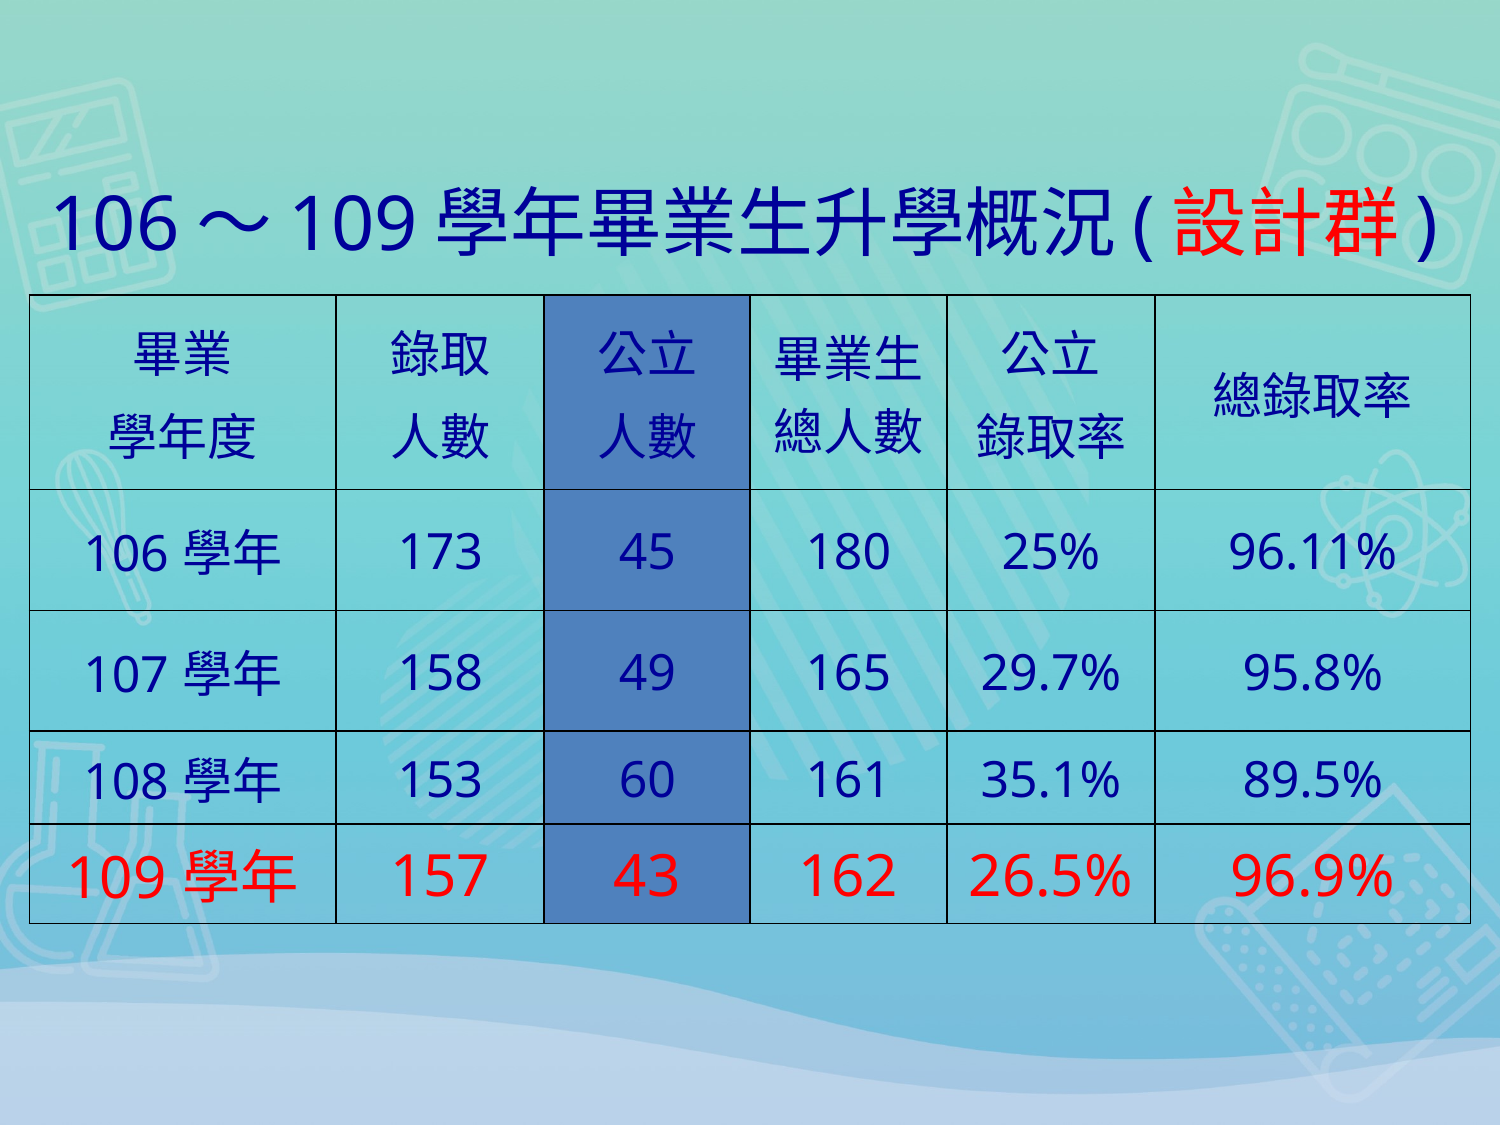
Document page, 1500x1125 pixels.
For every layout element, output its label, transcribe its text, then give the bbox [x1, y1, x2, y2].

table_cell 106學年 [30, 490, 335, 610]
table_cell 109學年 [30, 825, 335, 923]
table_cell 108學年 [30, 732, 335, 823]
table_cell 43 [545, 825, 749, 923]
table_cell 49 [545, 611, 749, 730]
table_cell 153 [337, 732, 543, 823]
table_cell 173 [337, 490, 543, 610]
table_cell 158 [337, 611, 543, 730]
table_cell 107學年 [30, 611, 335, 730]
table_header 總錄取率 [1156, 296, 1470, 489]
table_cell 165 [751, 611, 946, 730]
table_cell 161 [751, 732, 946, 823]
table_header 公立 錄取率 [948, 296, 1154, 489]
table_header 畢業生總人數 [751, 296, 946, 489]
table_cell 26.5% [948, 825, 1154, 923]
table_cell 35.1% [948, 732, 1154, 823]
picture [0, 0, 1500, 1125]
table_header 畢業 學年度 [30, 296, 335, 489]
table_cell 157 [337, 825, 543, 923]
table_cell 29.7% [948, 611, 1154, 730]
table_cell 45 [545, 490, 749, 610]
table_cell 60 [545, 732, 749, 823]
table_header 公立 人數 [545, 296, 749, 489]
table_header 錄取 人數 [337, 296, 543, 489]
table_cell 96.9% [1156, 825, 1470, 923]
table_cell 96.11% [1156, 490, 1470, 610]
table_cell 162 [751, 825, 946, 923]
title 106～109學年畢業生升學概況(設計群) [29, 156, 1459, 284]
table_cell 180 [751, 490, 946, 610]
table_cell 89.5% [1156, 732, 1470, 823]
table_cell 95.8% [1156, 611, 1470, 730]
table_cell 25% [948, 490, 1154, 610]
